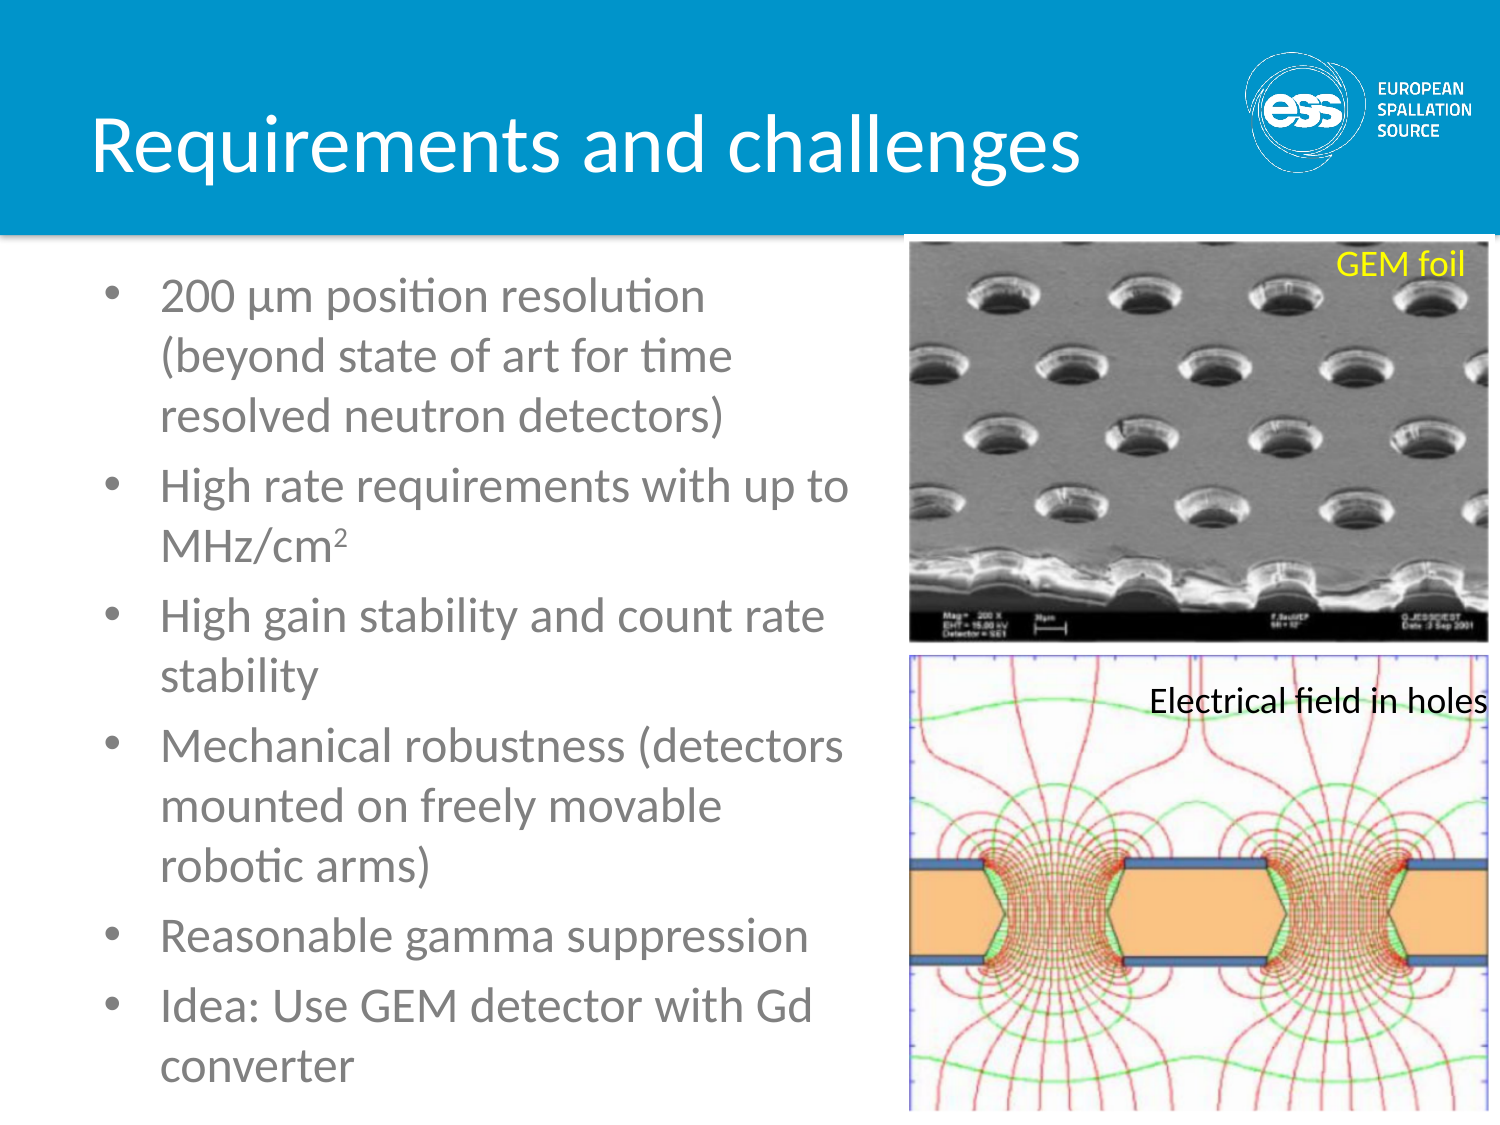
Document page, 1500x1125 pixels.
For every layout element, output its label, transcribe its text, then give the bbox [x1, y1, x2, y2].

picture [1454, 83, 1458, 94]
picture [1422, 125, 1428, 134]
picture [1389, 104, 1393, 115]
title Requirements and challenges [75, 45, 1247, 233]
list 200 μm position resolution (beyond state of art for time resolved neutron detectors) High rate requirements with up to MHz/cm2 High gain stability and count rate stability Mechanical robustness (detectors mounted on freely movable robotic arms) Reasonable gamma suppression Idea: Use GEM detector with Gd converter [88, 255, 880, 1083]
picture [1264, 94, 1342, 127]
picture [1409, 104, 1415, 115]
picture [1432, 125, 1438, 136]
picture [1400, 83, 1407, 94]
picture [1423, 83, 1430, 94]
picture [904, 235, 1495, 1120]
picture [1379, 83, 1385, 94]
picture [1398, 109, 1406, 115]
picture [1443, 86, 1450, 93]
picture [1436, 104, 1444, 115]
picture [1418, 104, 1423, 115]
